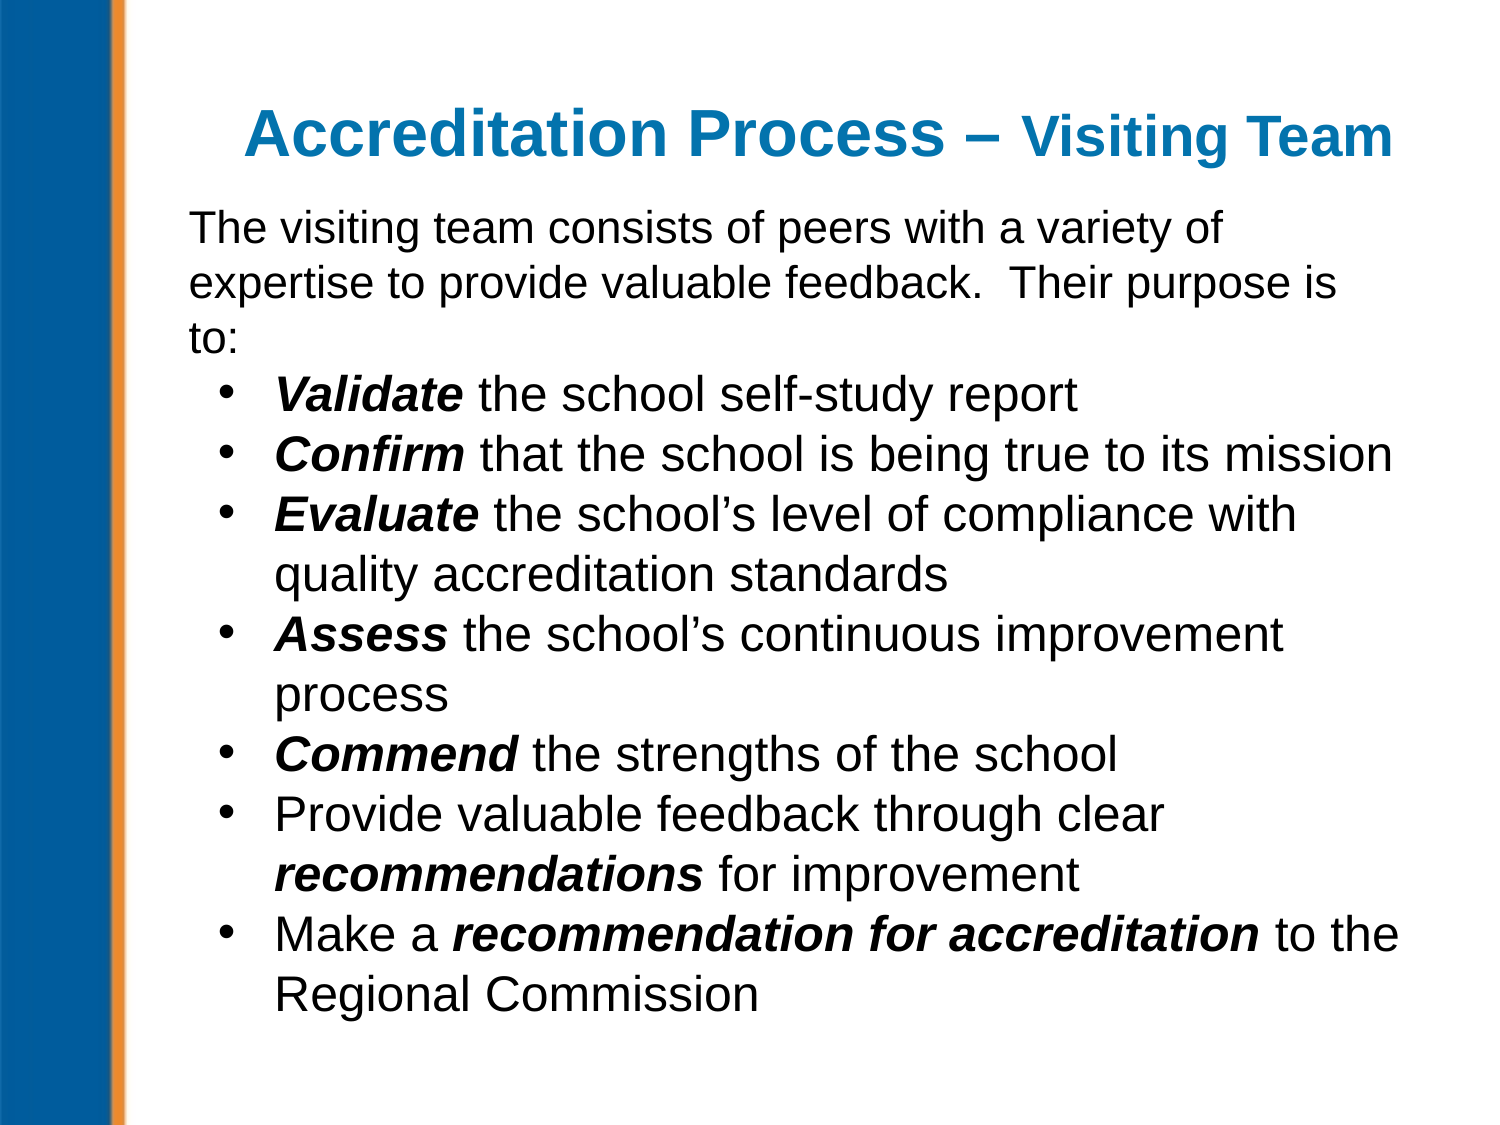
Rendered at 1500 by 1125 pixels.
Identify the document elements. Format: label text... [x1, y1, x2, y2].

title Accreditation Process – Visiting Team [213, 82, 1425, 185]
text_box The visiting team consists of peers with a variety of expertise to provide valuable feedback. Their purpose is to: [173, 190, 1387, 370]
picture [0, 0, 1500, 1125]
list Validate the school self-study report Confirm that the school is being true to its mission Evaluate the school’s level of compliance with quality accreditation standards Assess the school’s continuous improvement process Commend the strengths of the school Provide valuable feedback through clear recommendations for improvement Make a recommendation for accreditation to the Regional Commission [203, 353, 1415, 1125]
